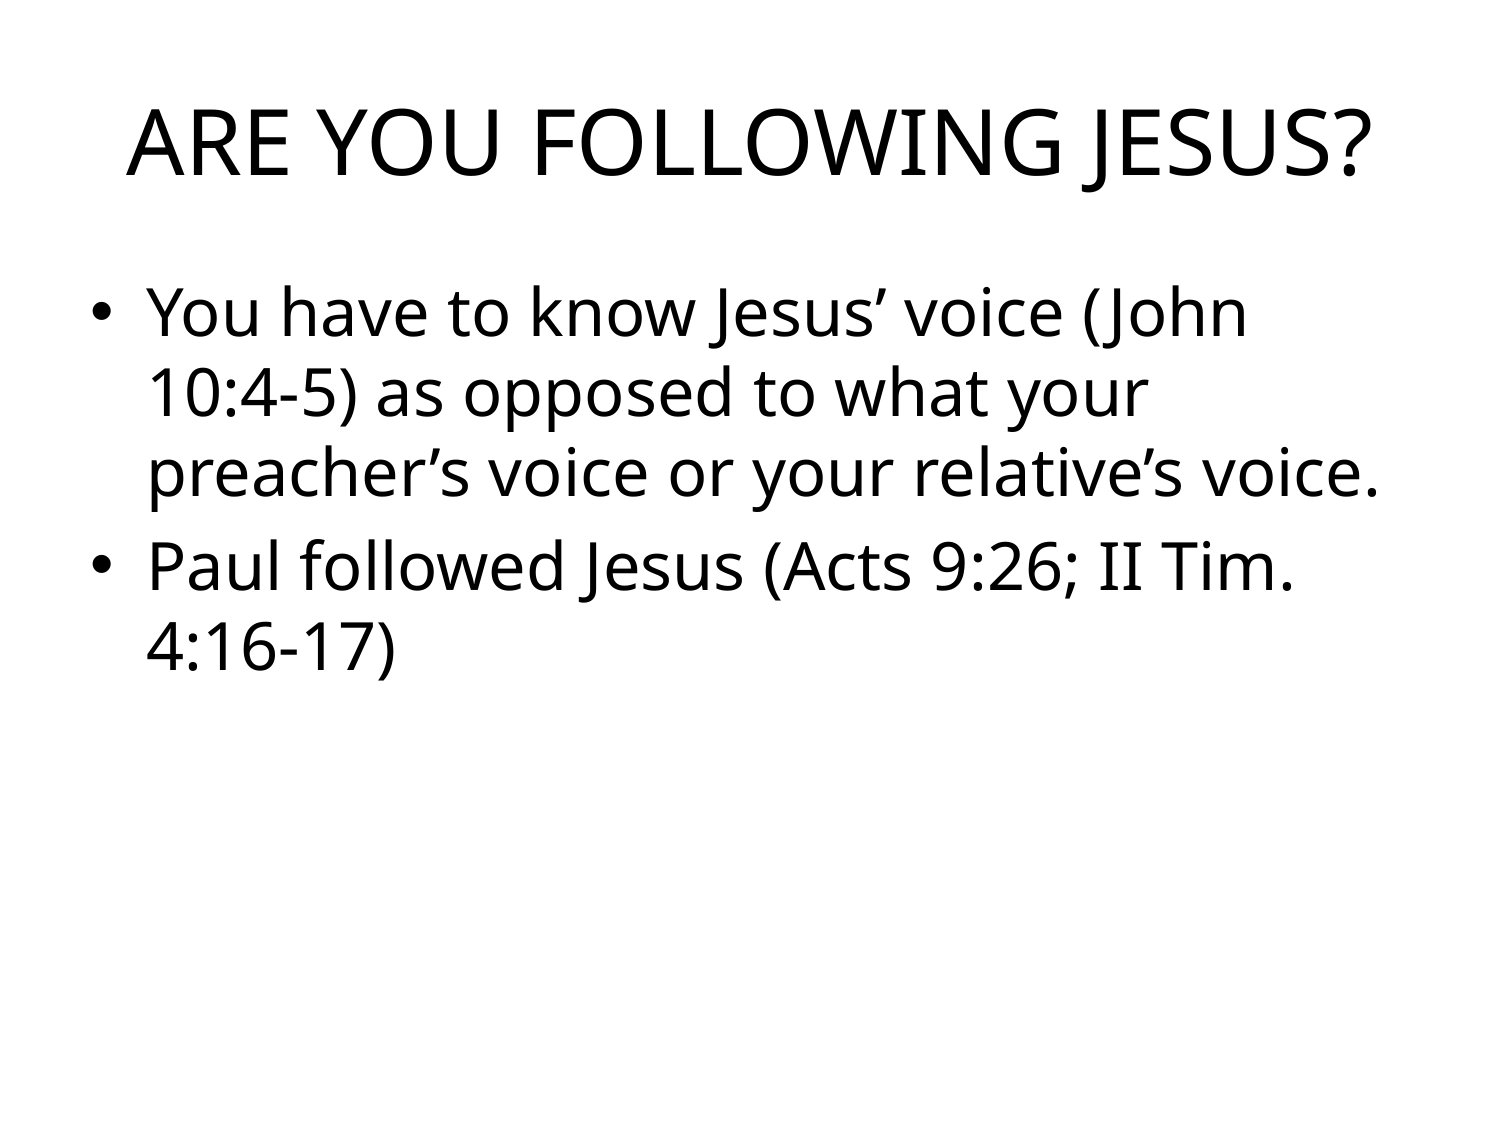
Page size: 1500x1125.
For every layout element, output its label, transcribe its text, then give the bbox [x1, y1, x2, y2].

list You have to know Jesus’ voice (John 10:4-5) as opposed to what your preacher’s voice or your relative’s voice. Paul followed Jesus (Acts 9:26; II Tim. 4:16-17) [75, 262, 1425, 1005]
title ARE YOU FOLLOWING JESUS? [75, 45, 1425, 233]
